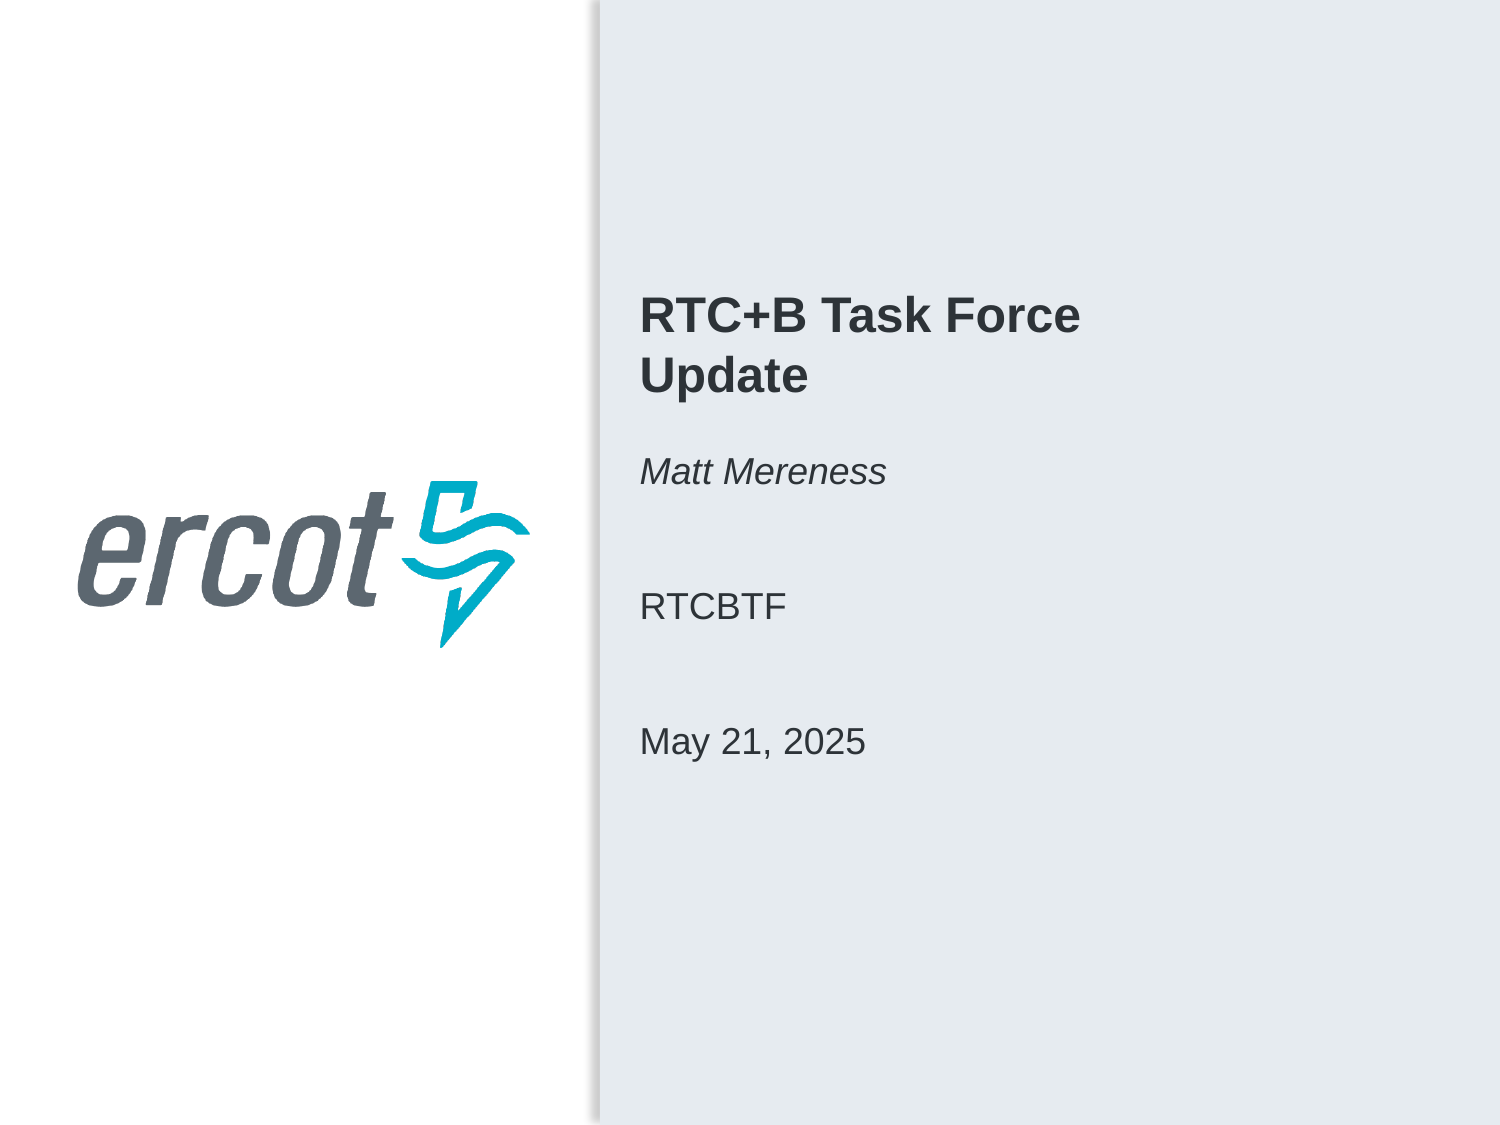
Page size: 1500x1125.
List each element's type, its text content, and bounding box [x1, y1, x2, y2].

picture [68, 471, 538, 654]
text_box RTC+B Task Force Update Matt Mereness RTCBTF May 21, 2025 [624, 274, 1438, 815]
